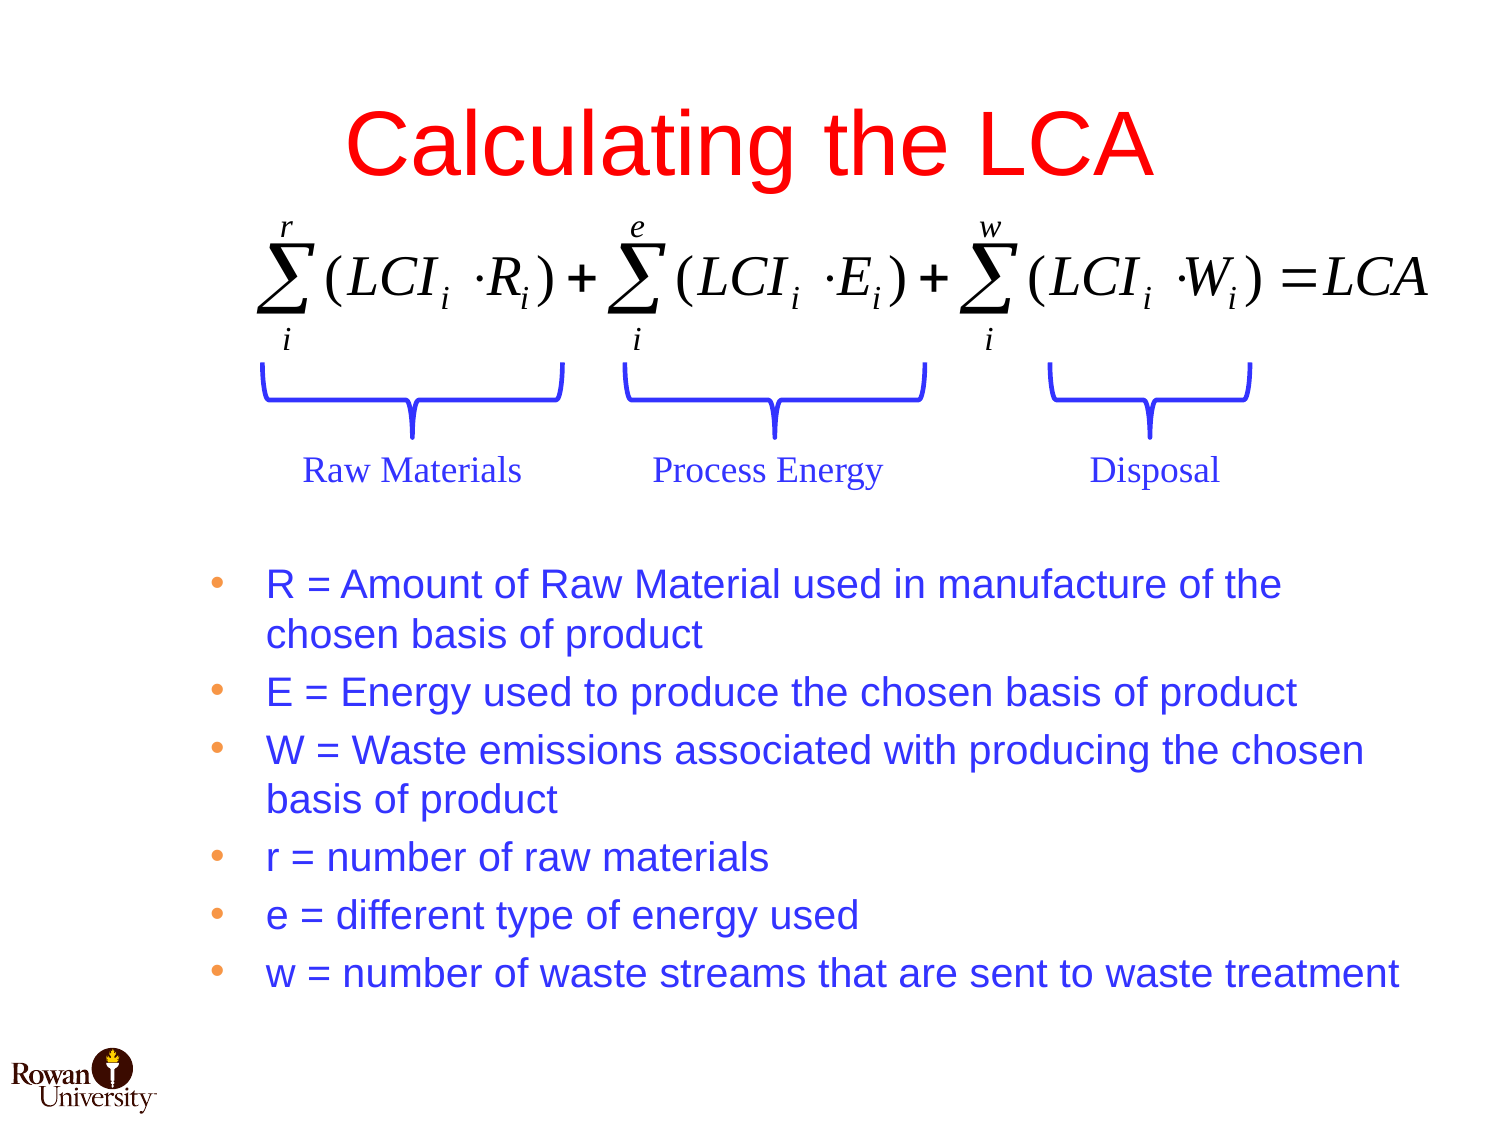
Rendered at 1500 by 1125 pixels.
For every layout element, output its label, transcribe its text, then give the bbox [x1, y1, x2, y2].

list R = Amount of Raw Material used in manufacture of the chosen basis of product E = Energy used to produce the chosen basis of product W = Waste emissions associated with producing the chosen basis of product r = number of raw materials e = different type of energy used w = number of waste streams that are sent to waste treatment [195, 549, 1425, 1025]
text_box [262, 362, 563, 499]
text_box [1049, 362, 1251, 499]
title Calculating the LCA [75, 45, 1425, 233]
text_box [624, 362, 926, 499]
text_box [248, 199, 1439, 363]
